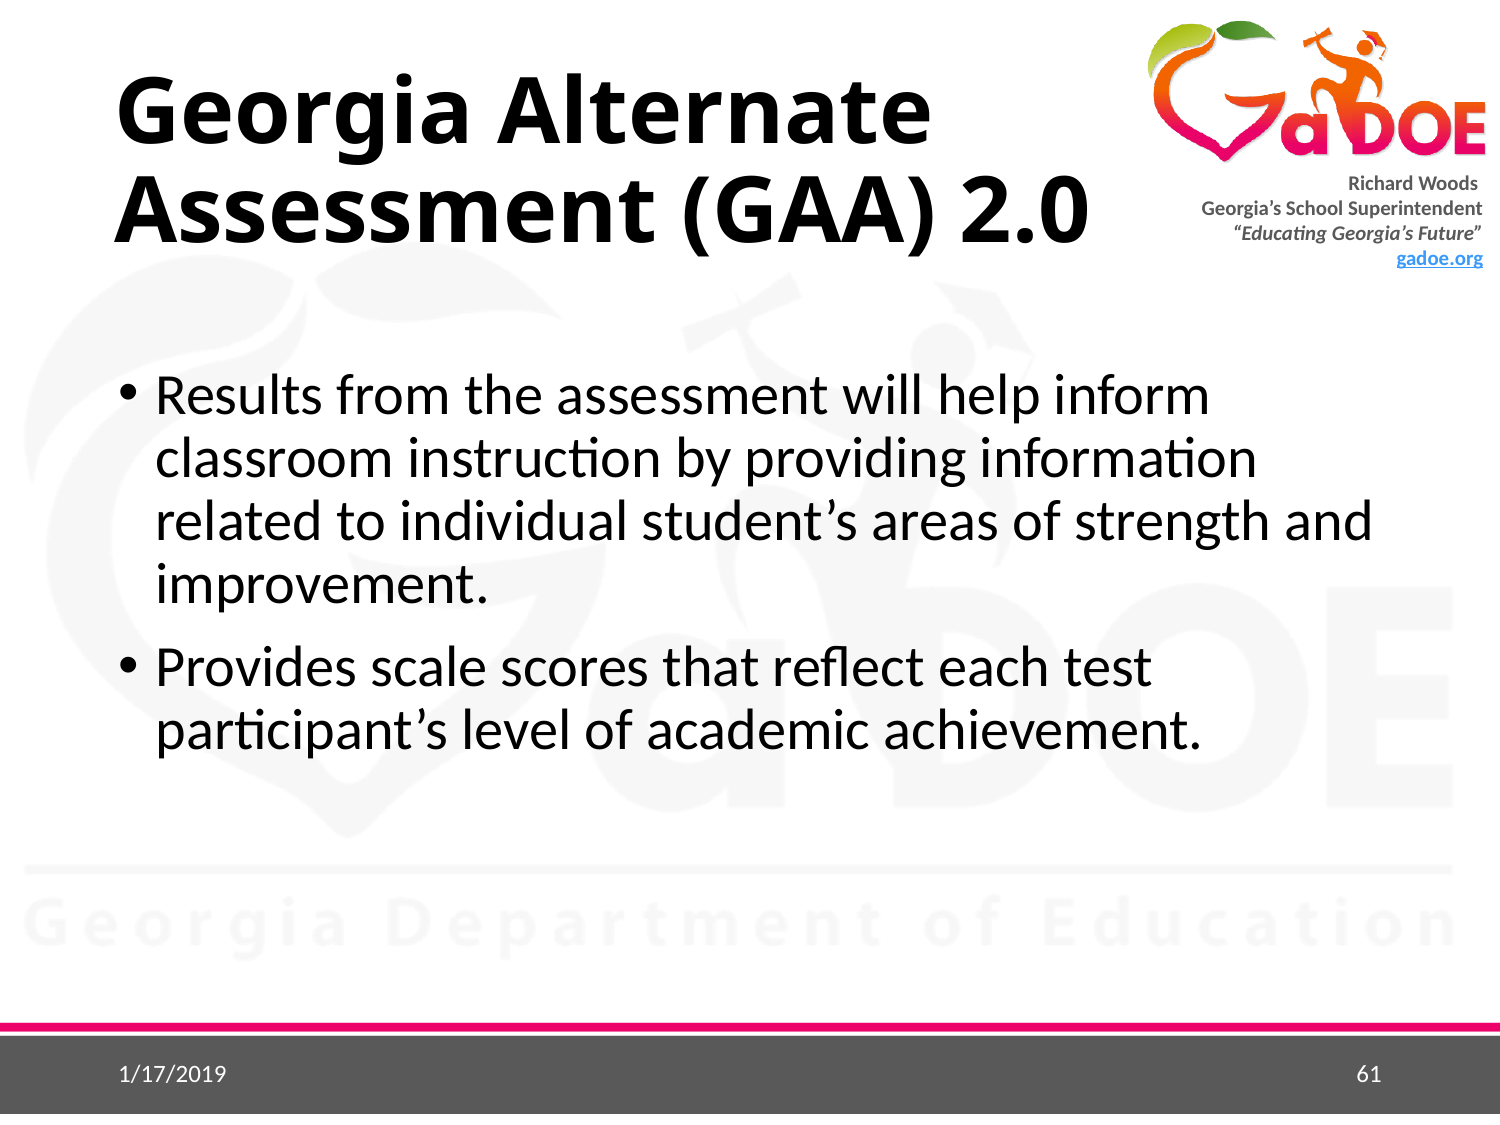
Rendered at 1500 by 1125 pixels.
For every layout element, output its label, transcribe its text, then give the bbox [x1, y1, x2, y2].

list Results from the assessment will help inform classroom instruction by providing information related to individual student’s areas of strength and improvement. Provides scale scores that reflect each test participant’s level of academic achievement. [103, 356, 1397, 1071]
slide_number 61 [1059, 1042, 1397, 1103]
picture [1135, 8, 1499, 164]
picture [19, 235, 1473, 980]
title Georgia Alternate Assessment (GAA) 2.0 [99, 54, 1136, 273]
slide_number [103, 1042, 441, 1103]
